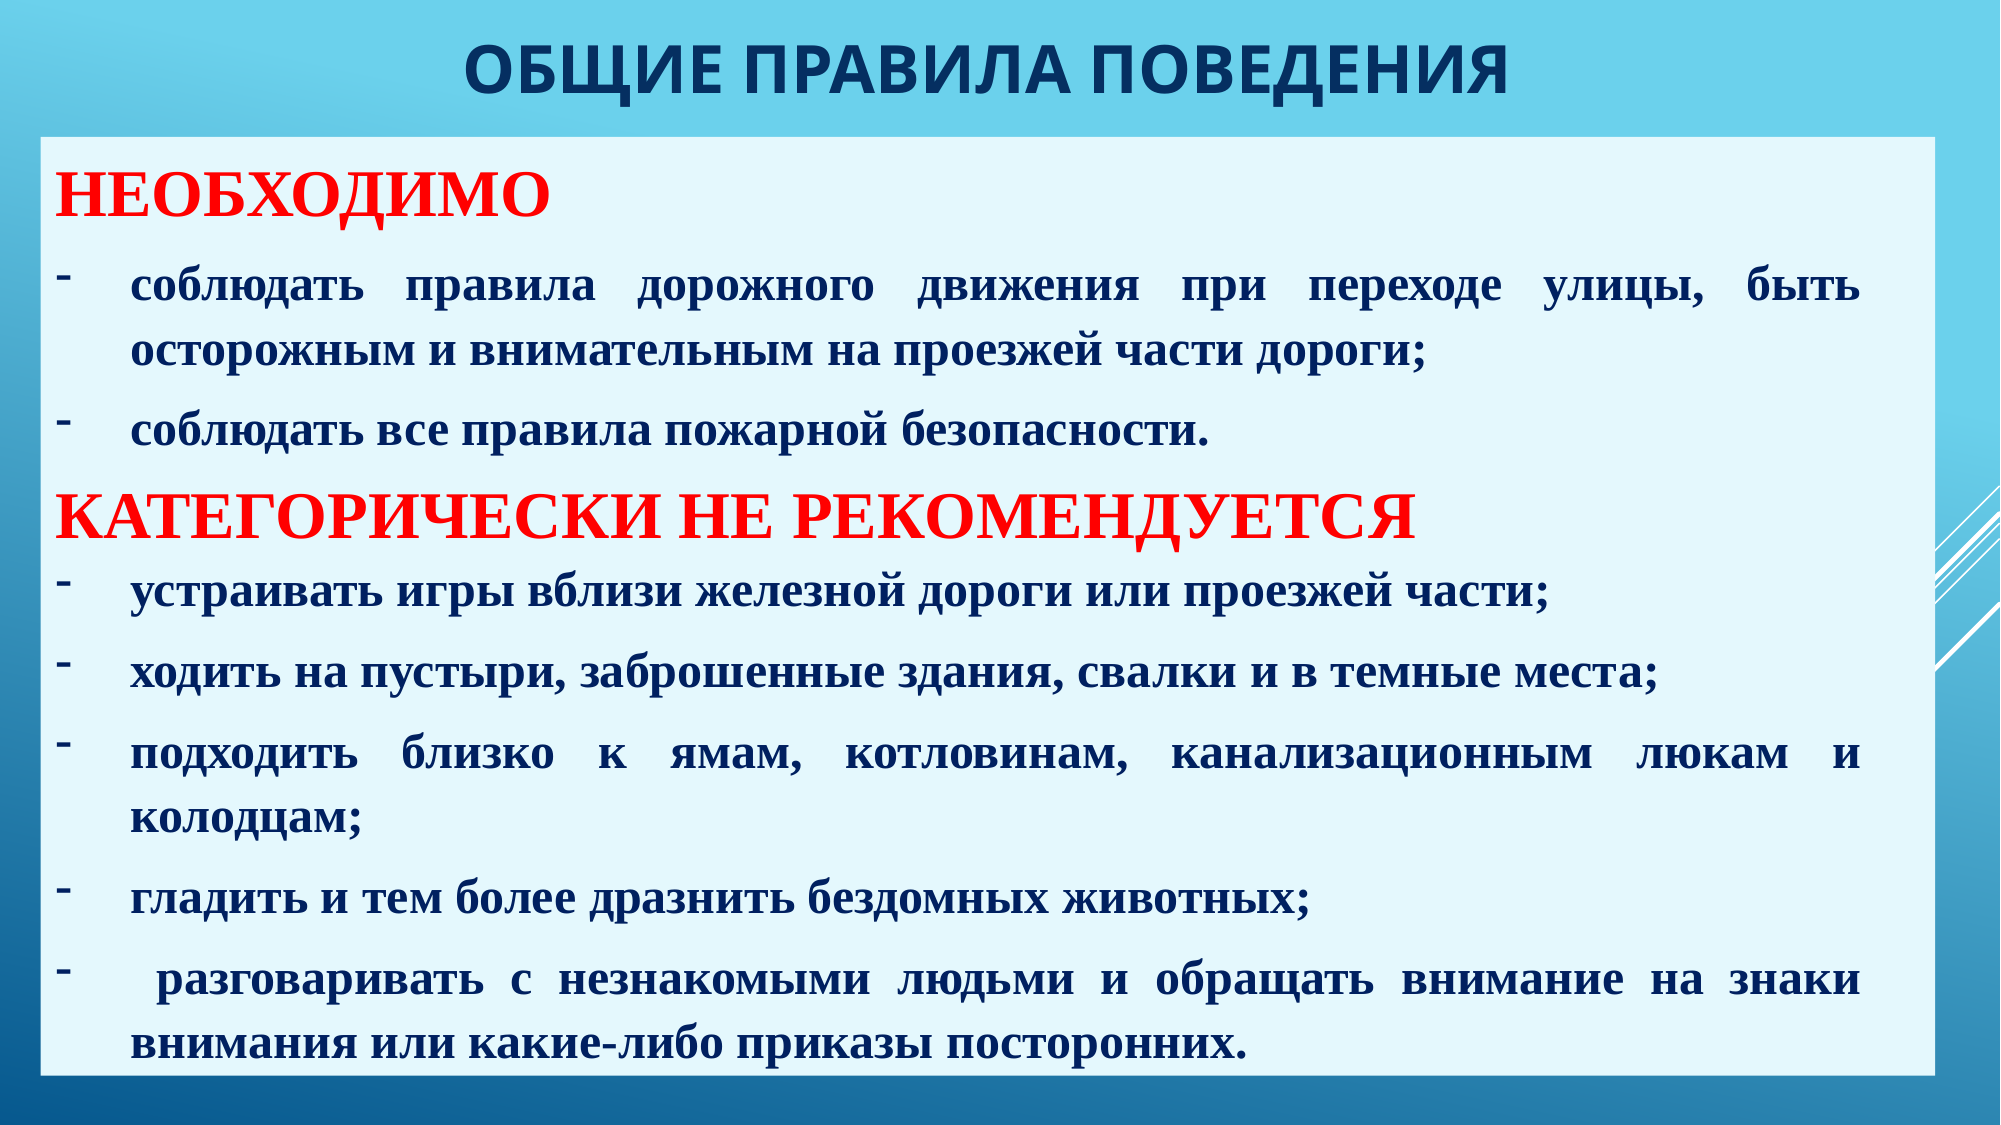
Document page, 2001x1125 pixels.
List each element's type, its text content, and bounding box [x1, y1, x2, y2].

title Общие правила поведения [125, 0, 1851, 136]
text_box НЕОБХОДИМО соблюдать правила дорожного движения при переходе улицы, быть осторожным и внимательным на проезжей части дороги; соблюдать все правила пожарной безопасности. КАТЕГОРИЧЕСКИ НЕ РЕКОМЕНДУЕТСЯ устраивать игры вблизи железной дороги или проезжей части; ходить на пустыри, заброшенные здания, свалки и в темные места; подходить близко к ямам, котловинам, канализационным люкам и колодцам; гладить и тем более дразнить бездомных животных; разговаривать с незнакомыми людьми и обращать внимание на знаки внимания или какие-либо приказы посторонних. [40, 136, 1936, 1076]
